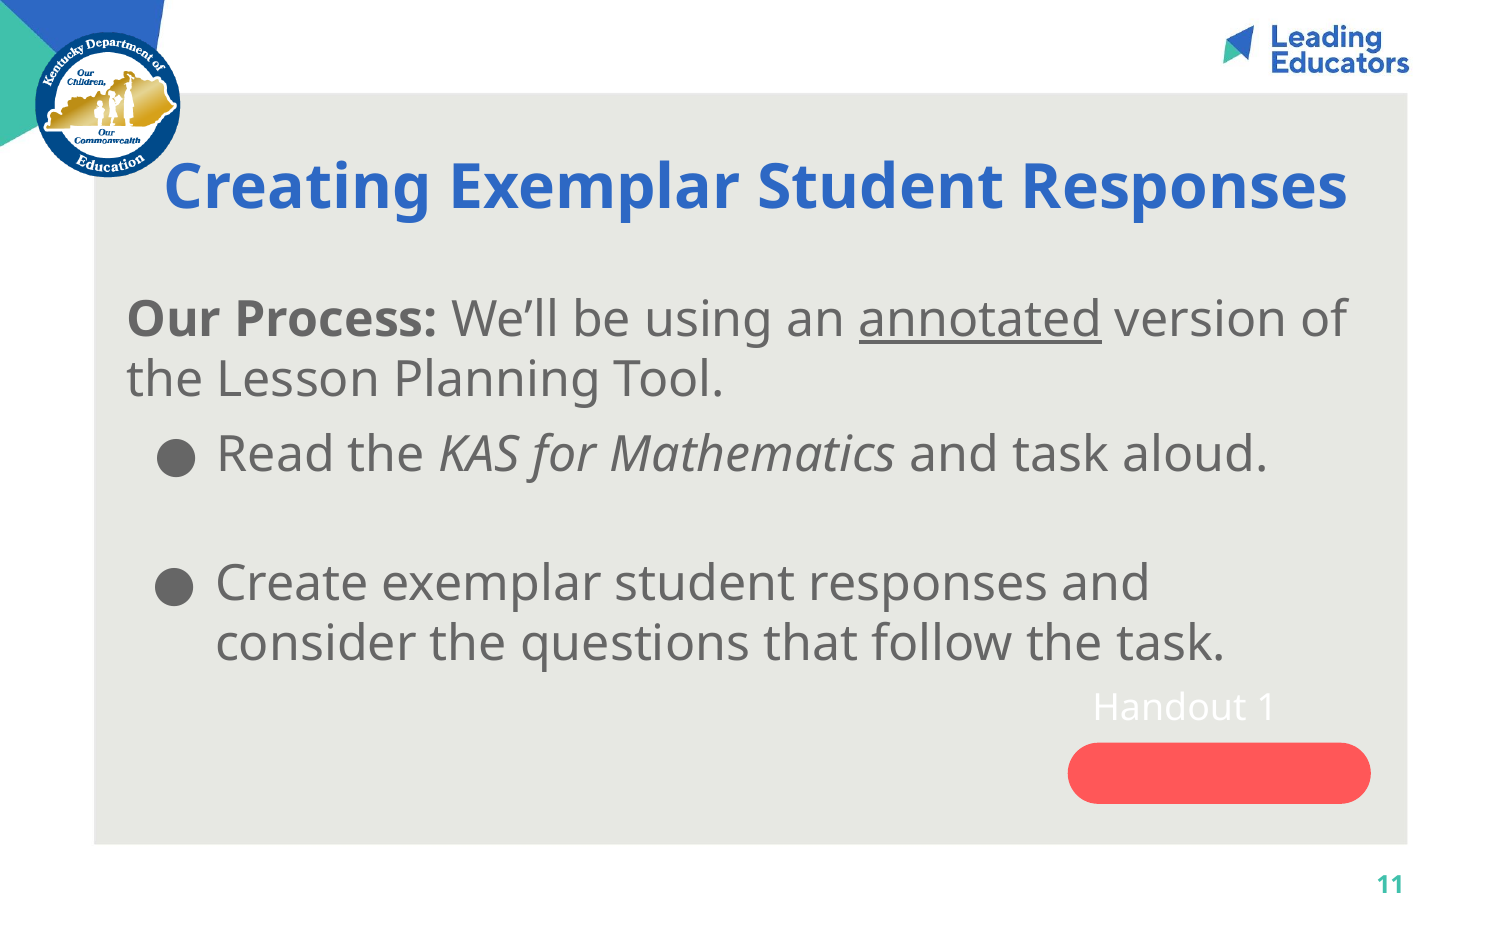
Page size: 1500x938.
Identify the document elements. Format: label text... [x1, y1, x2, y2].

text_box Handout 1 [1067, 742, 1371, 804]
text_box Our Process: We’ll be using an annotated version of the Lesson Planning Tool. [111, 211, 1405, 467]
text_box Create exemplar student responses and consider the questions that follow the task. [125, 535, 1341, 697]
text_box 11 [1149, 849, 1480, 922]
picture [0, 0, 1500, 938]
text_box Read the KAS for Mathematics and task aloud. [126, 467, 1374, 490]
title Creating Exemplar Student Responses [108, 120, 1421, 247]
